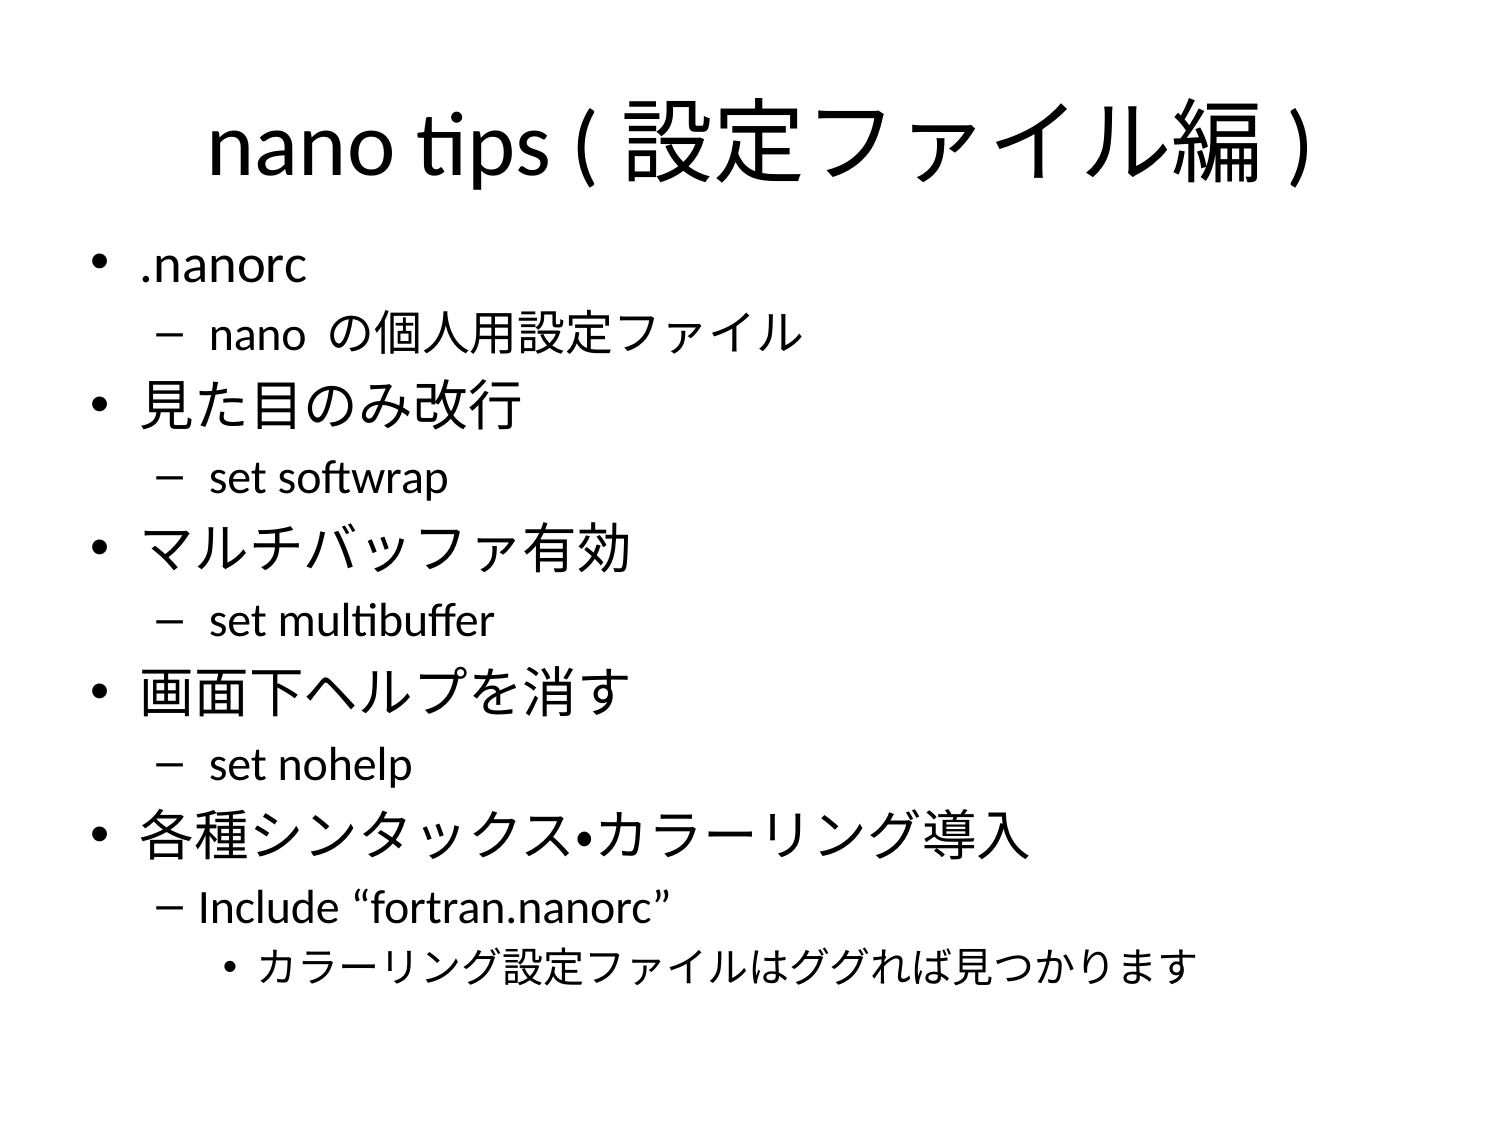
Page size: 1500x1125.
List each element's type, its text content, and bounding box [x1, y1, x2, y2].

title nano tips (設定ファイル編) [75, 45, 1425, 219]
list .nanorc nano の個人用設定ファイル 見た目のみ改行 set softwrap マルチバッファ有効 set multibuffer 画面下ヘルプを消す set nohelp 各種シンタックス・カラーリング導入 Include “fortran.nanorc” カラーリング設定ファイルはググれば見つかります [75, 219, 1425, 1000]
